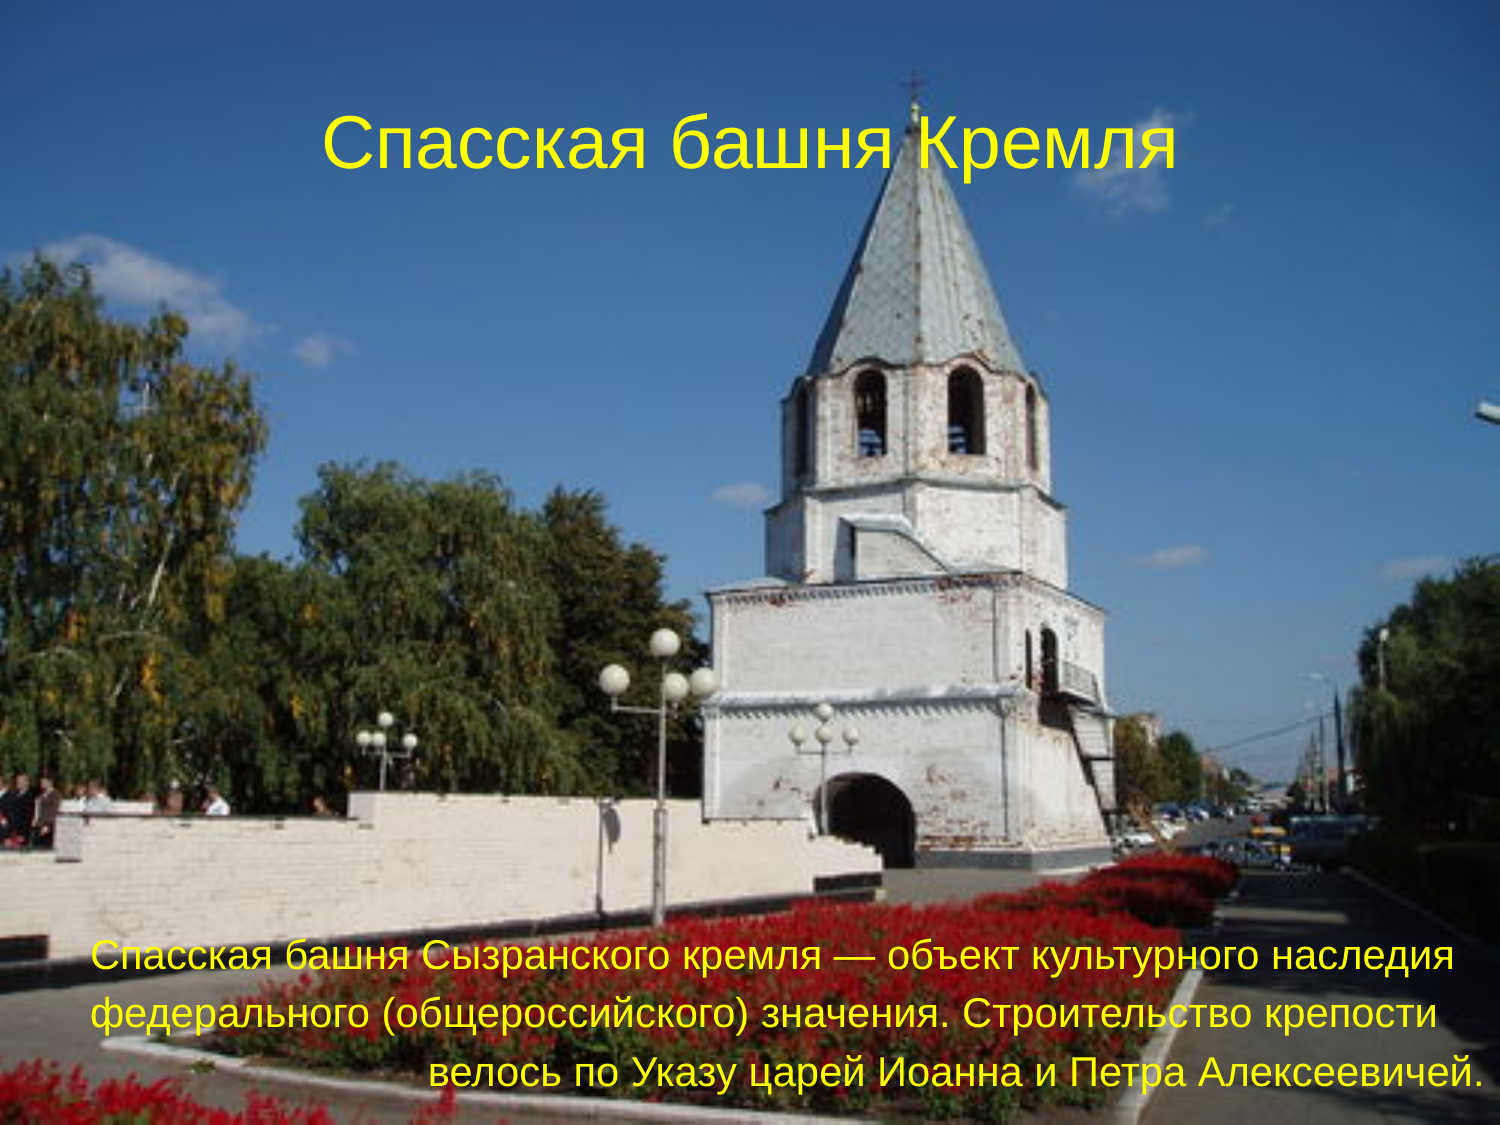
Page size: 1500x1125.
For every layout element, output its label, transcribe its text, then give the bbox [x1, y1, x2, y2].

list Спасская башня Сызранского кремля — объект культурного наследия федерального (общероссийского) значения. Строительство крепости велось по Указу царей Иоанна и Петра Алексеевичей. [74, 919, 1500, 1125]
title Спасская башня Кремля [74, 44, 1426, 233]
picture [0, 0, 1500, 1125]
